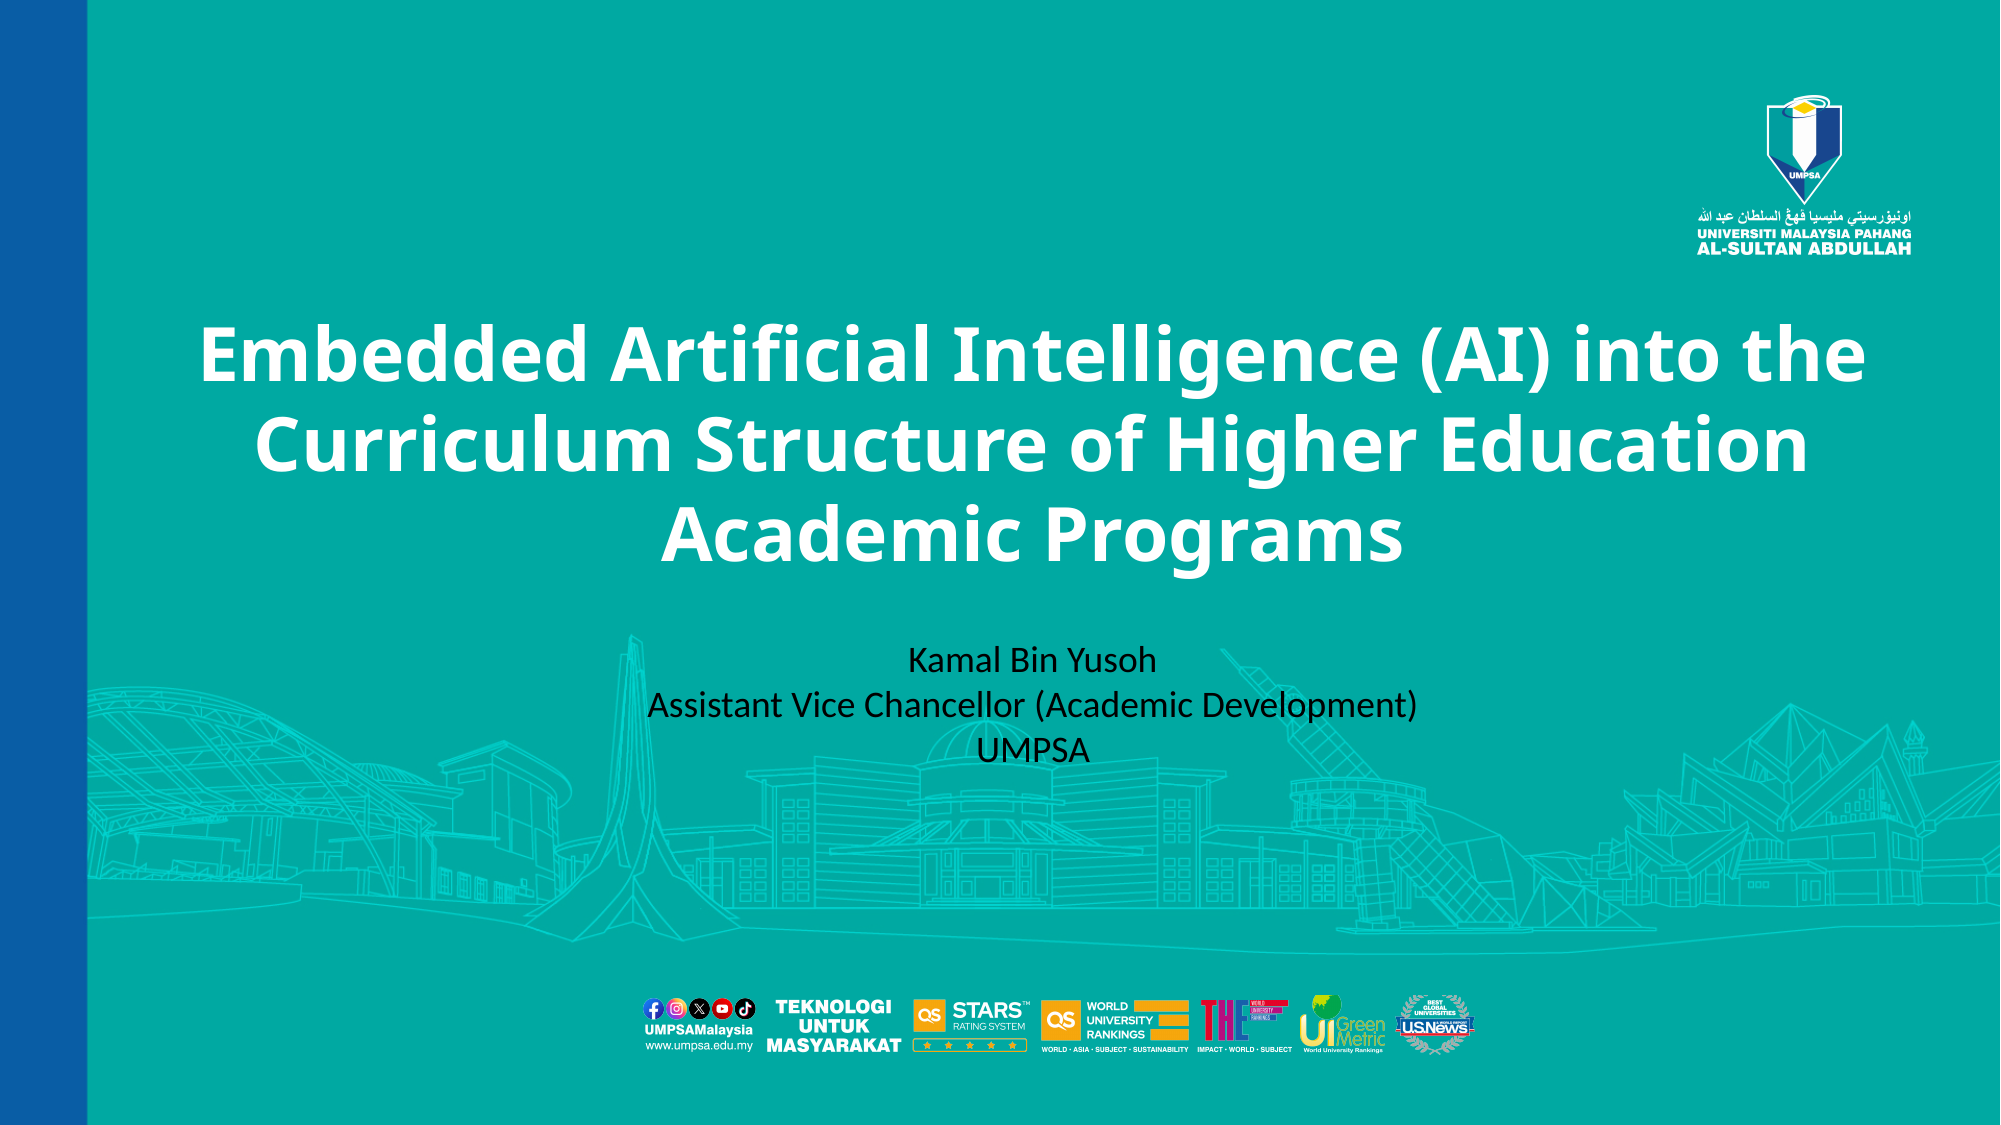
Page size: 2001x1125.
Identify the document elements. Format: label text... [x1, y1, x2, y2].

picture [0, 0, 2000, 1125]
text_box Kamal Bin Yusoh Assistant Vice Chancellor (Academic Development) UMPSA [632, 627, 1434, 778]
text_box Embedded Artificial Intelligence (AI) into the Curriculum Structure of Higher Education Academic Programs [182, 299, 1884, 585]
